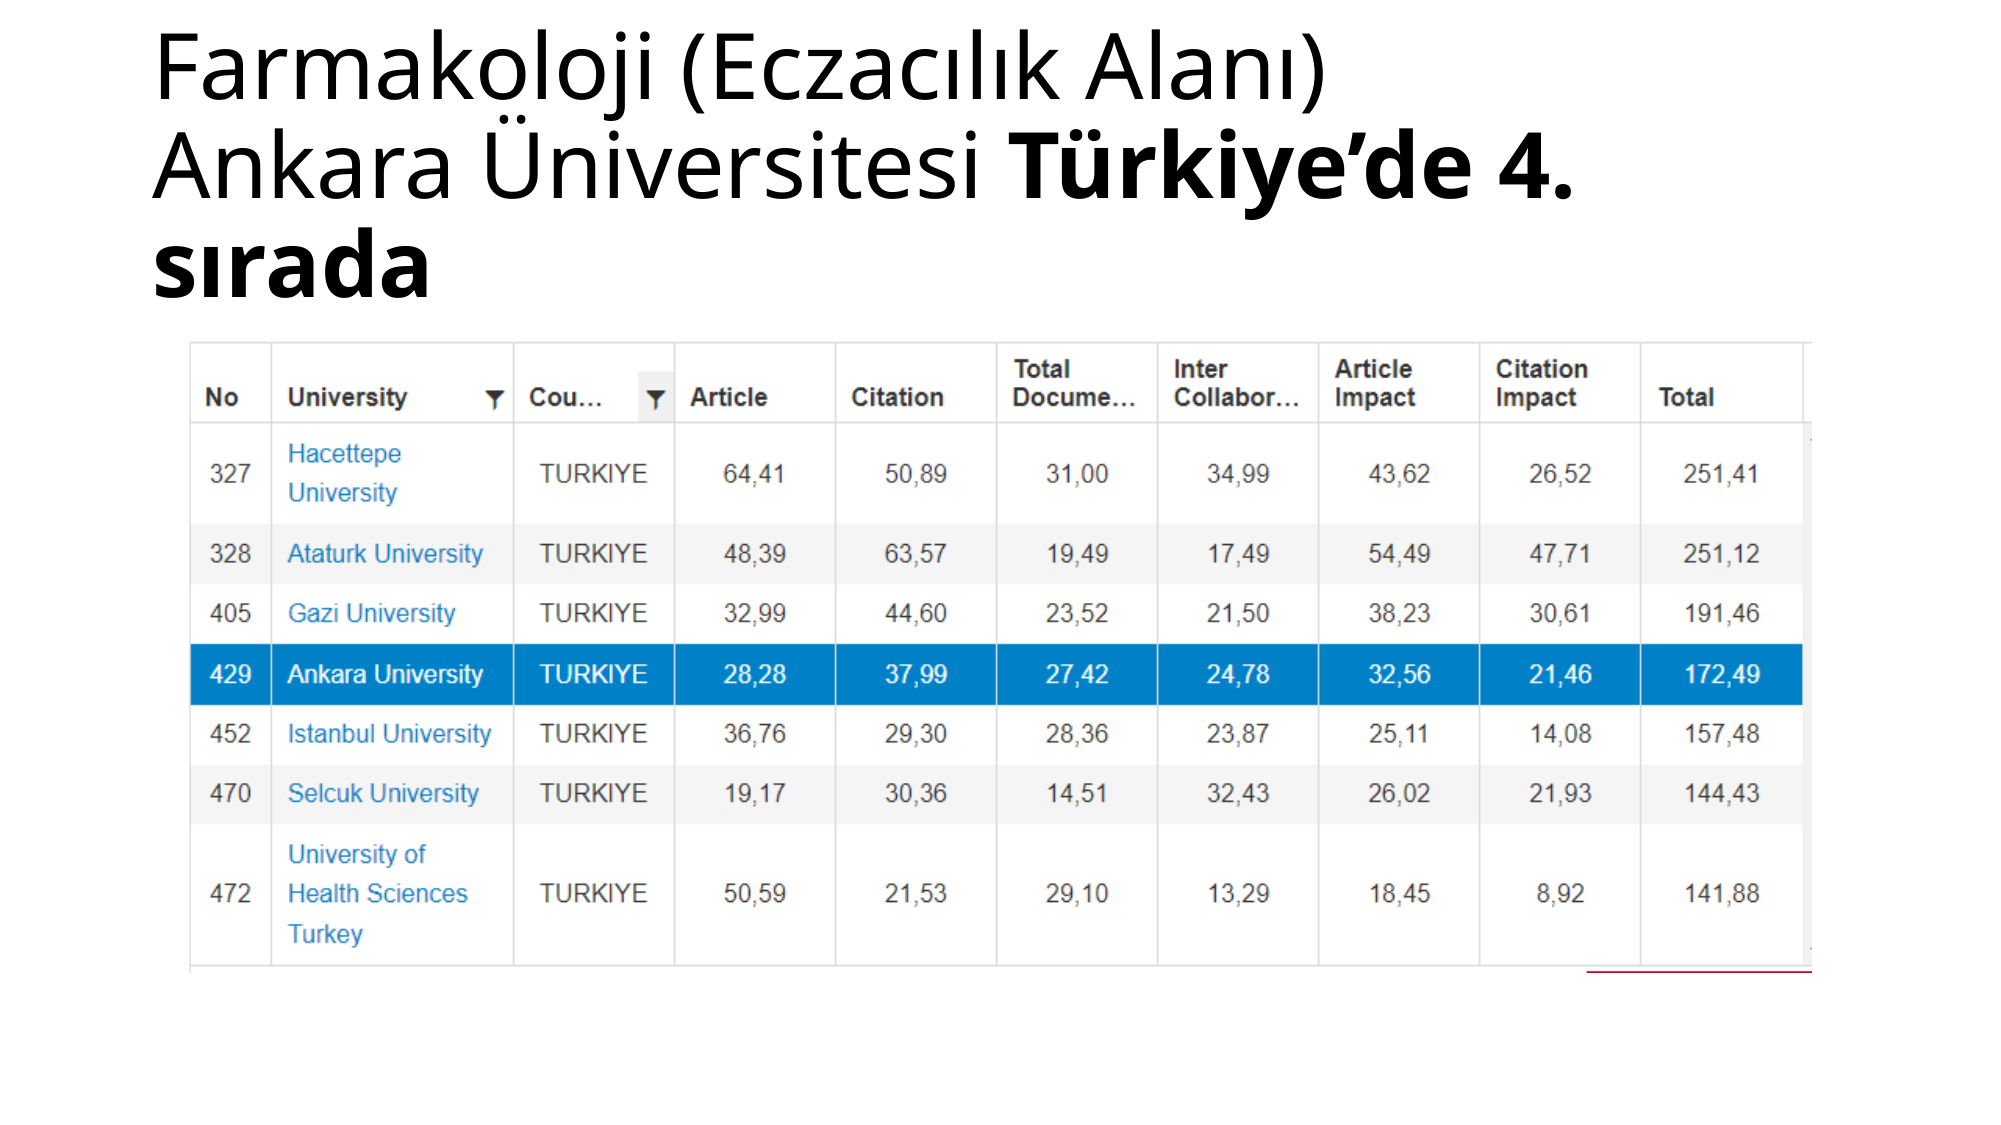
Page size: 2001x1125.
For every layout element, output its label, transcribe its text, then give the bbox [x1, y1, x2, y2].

title Farmakoloji (Eczacılık Alanı) Ankara Üniversitesi Türkiye’de 4. sırada [137, 59, 1863, 278]
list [188, 339, 1812, 973]
